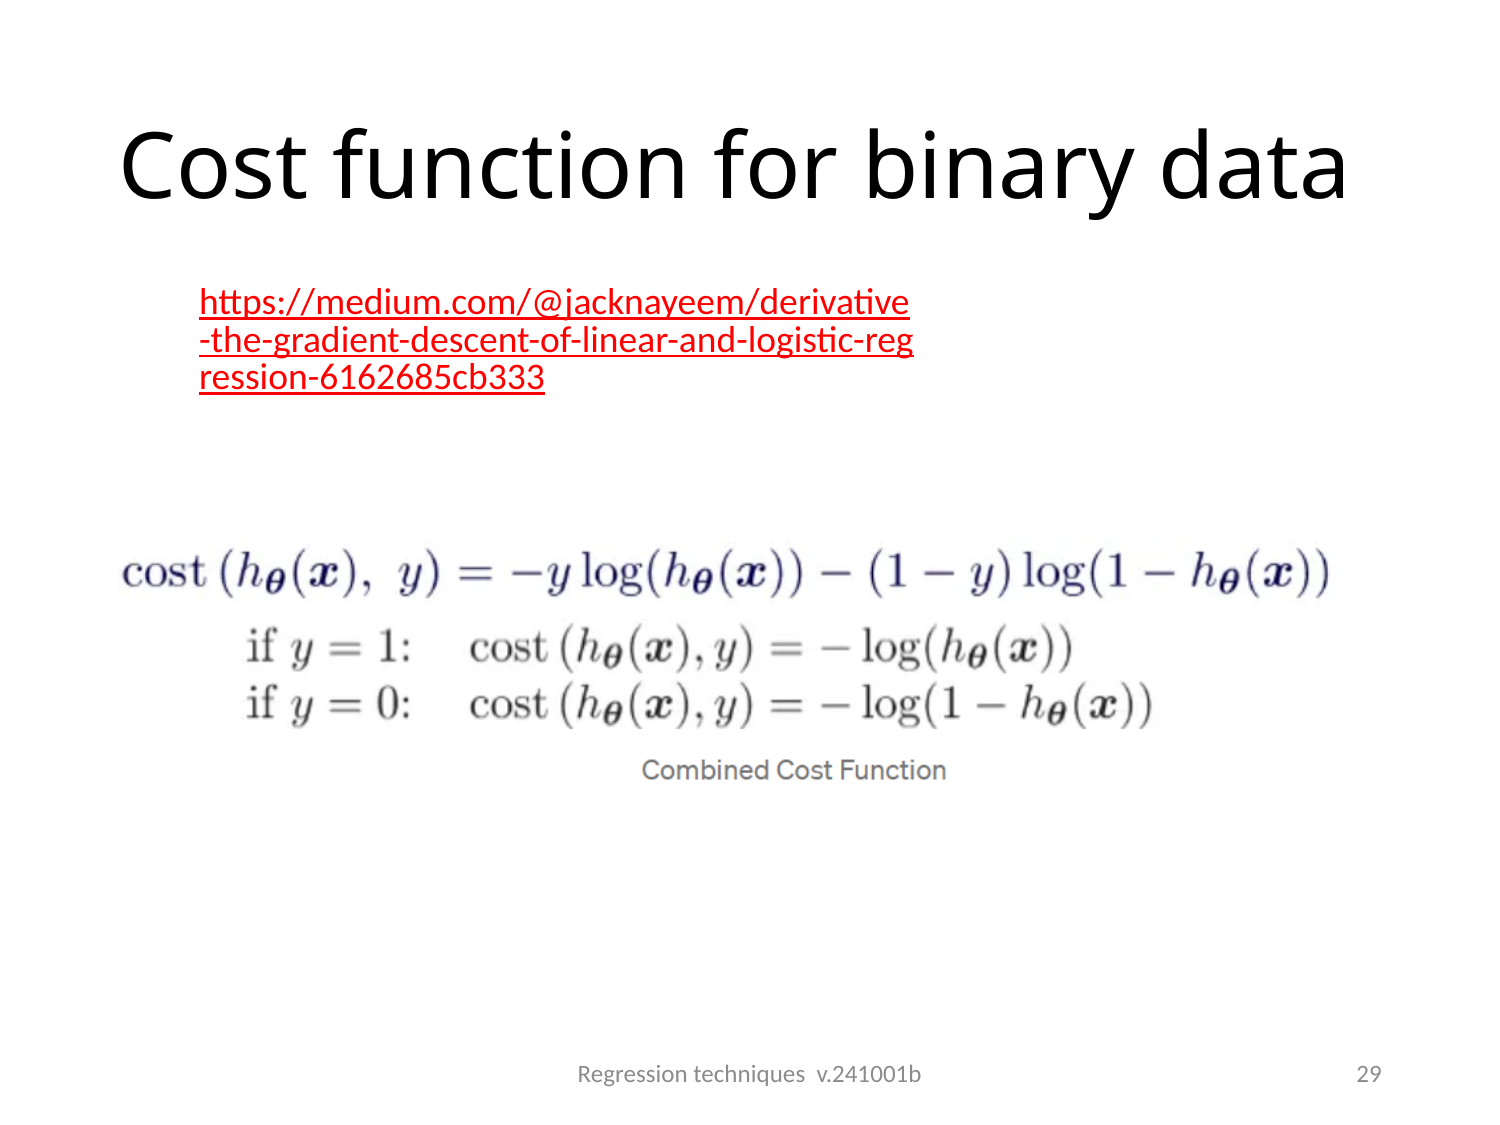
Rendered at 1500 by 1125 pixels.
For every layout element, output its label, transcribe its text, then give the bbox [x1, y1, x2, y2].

slide_number 29 [1059, 1042, 1397, 1103]
footer Regression techniques v.241001b [496, 1042, 1004, 1103]
title Cost function for binary data [103, 59, 1397, 278]
text_box https://medium.com/@jacknayeem/derivative-the-gradient-descent-of-linear-and-logistic-regression-6162685cb333 [184, 270, 935, 420]
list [103, 504, 1397, 809]
